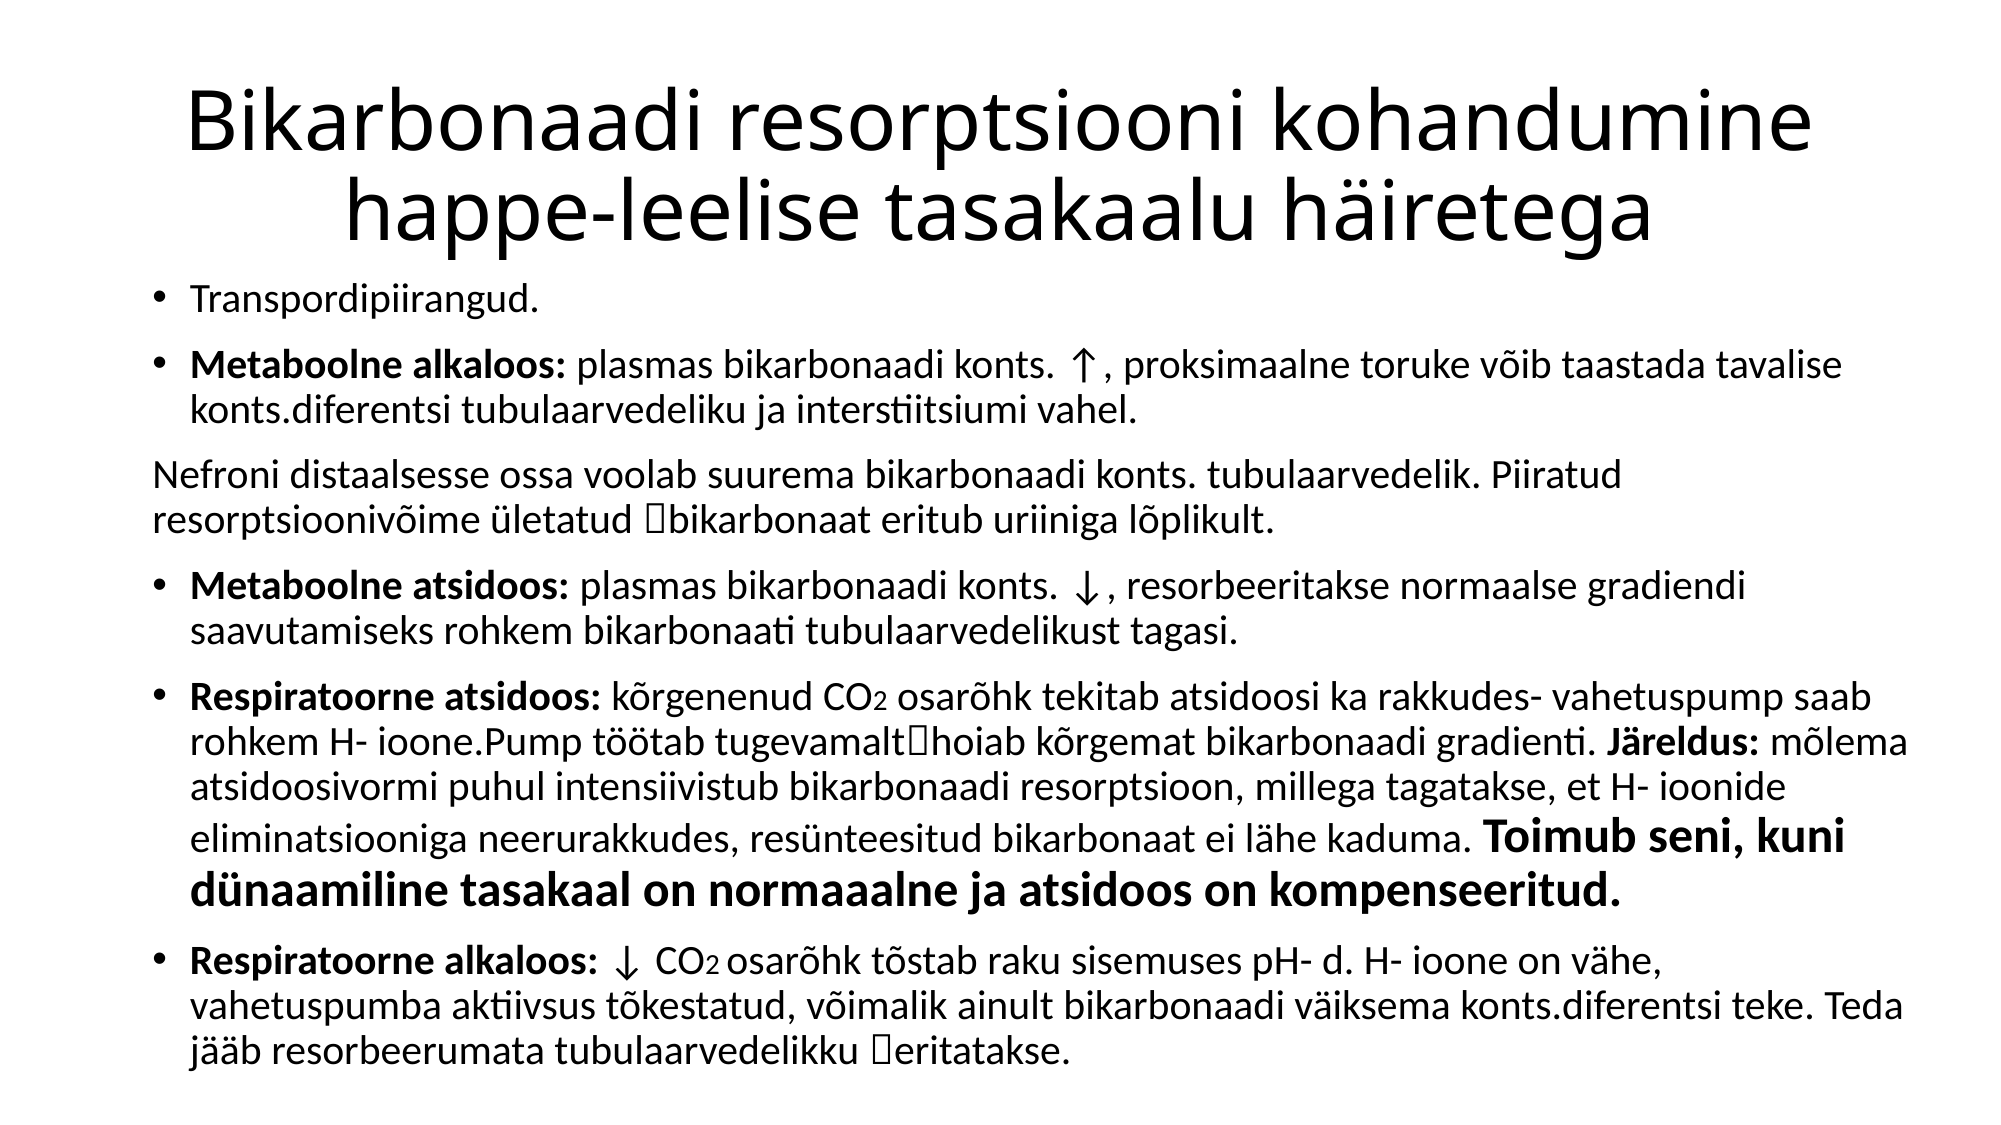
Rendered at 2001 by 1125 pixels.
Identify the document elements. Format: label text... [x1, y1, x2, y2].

title Bikarbonaadi resorptsiooni kohandumine happe-leelise tasakaalu häiretega [137, 59, 1863, 268]
list Transpordipiirangud. Metaboolne alkaloos: plasmas bikarbonaadi konts. ↑, proksimaalne toruke võib taastada tavalise konts.diferentsi tubulaarvedeliku ja interstiitsiumi vahel. Nefroni distaalsesse ossa voolab suurema bikarbonaadi konts. tubulaarvedelik. Piiratud resorptsioonivõime ületatud bikarbonaat eritub uriiniga lõplikult. Metaboolne atsidoos: plasmas bikarbonaadi konts. ↓, resorbeeritakse normaalse gradiendi saavutamiseks rohkem bikarbonaati tubulaarvedelikust tagasi. Respiratoorne atsidoos: kõrgenenud CO2 osarõhk tekitab atsidoosi ka rakkudes- vahetuspump saab rohkem H- ioone.Pump töötab tugevamalthoiab kõrgemat bikarbonaadi gradienti. Järeldus: mõlema atsidoosivormi puhul intensiivistub bikarbonaadi resorptsioon, millega tagatakse, et H- ioonide eliminatsiooniga neerurakkudes, resünteesitud bikarbonaat ei lähe kaduma. Toimub seni, kuni dünaamiline tasakaal on normaaalne ja atsidoos on kompenseeritud. Respiratoorne alkaloos: ↓ CO2 osarõhk tõstab raku sisemuses pH- d. H- ioone on vähe, vahetuspumba aktiivsus tõkestatud, võimalik ainult bikarbonaadi väiksema konts.diferentsi teke. Teda jääb resorbeerumata tubulaarvedelikku eritatakse. [137, 268, 1932, 1125]
